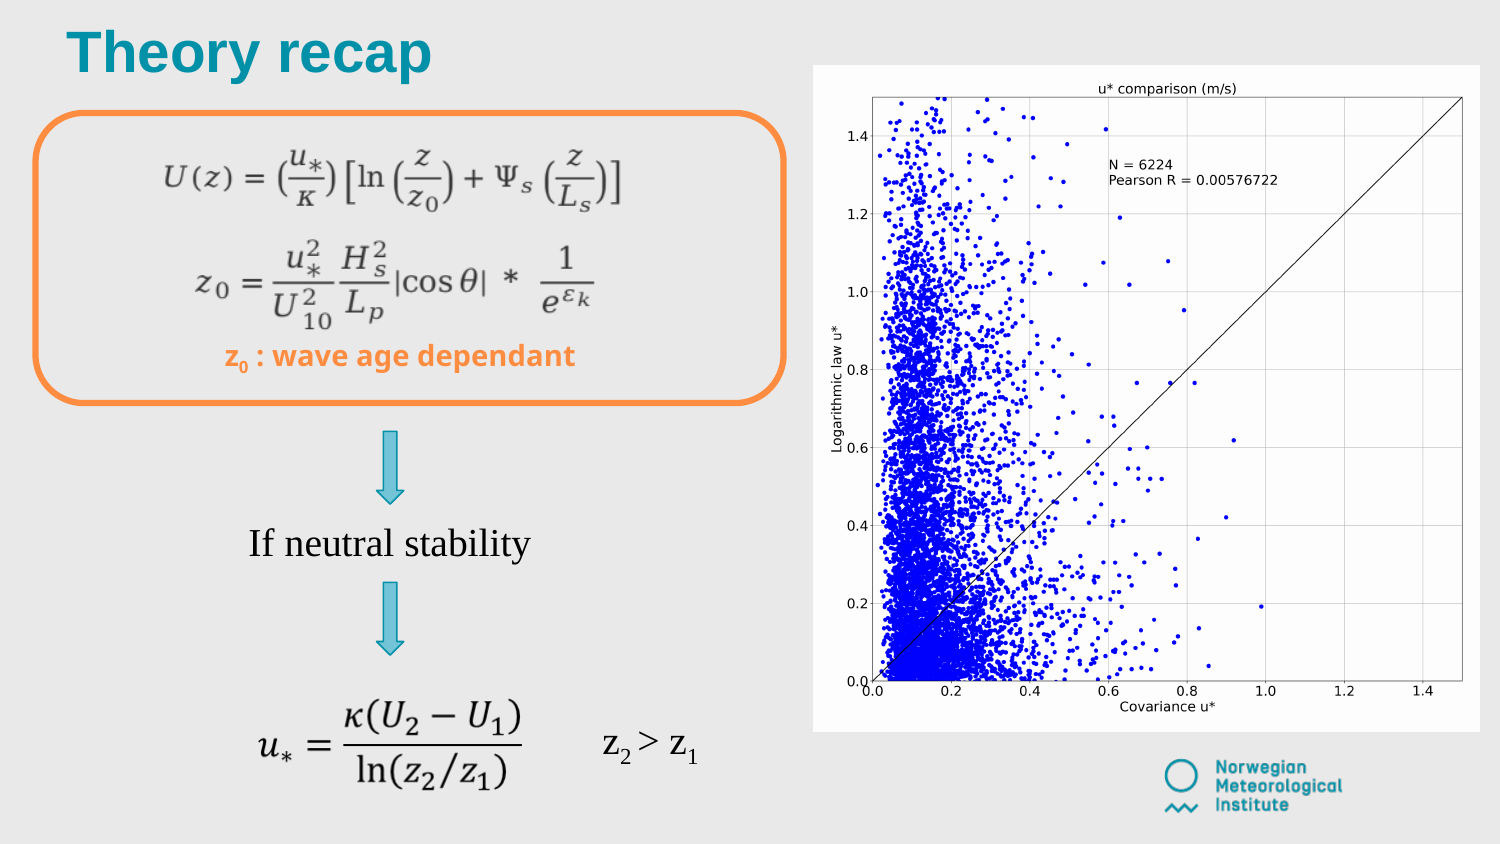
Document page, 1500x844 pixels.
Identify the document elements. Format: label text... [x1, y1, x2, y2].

text_box Theory recap [64, 12, 1383, 85]
text_box z0 : wave age dependant [70, 330, 731, 385]
text_box [376, 431, 404, 505]
text_box [35, 112, 784, 404]
text_box [376, 582, 404, 656]
text_box z2 > z1 [587, 716, 750, 767]
text_box If neutral stability [64, 501, 716, 595]
text_box [28, 141, 39, 219]
text_box [237, 686, 543, 798]
picture [812, 65, 1500, 844]
